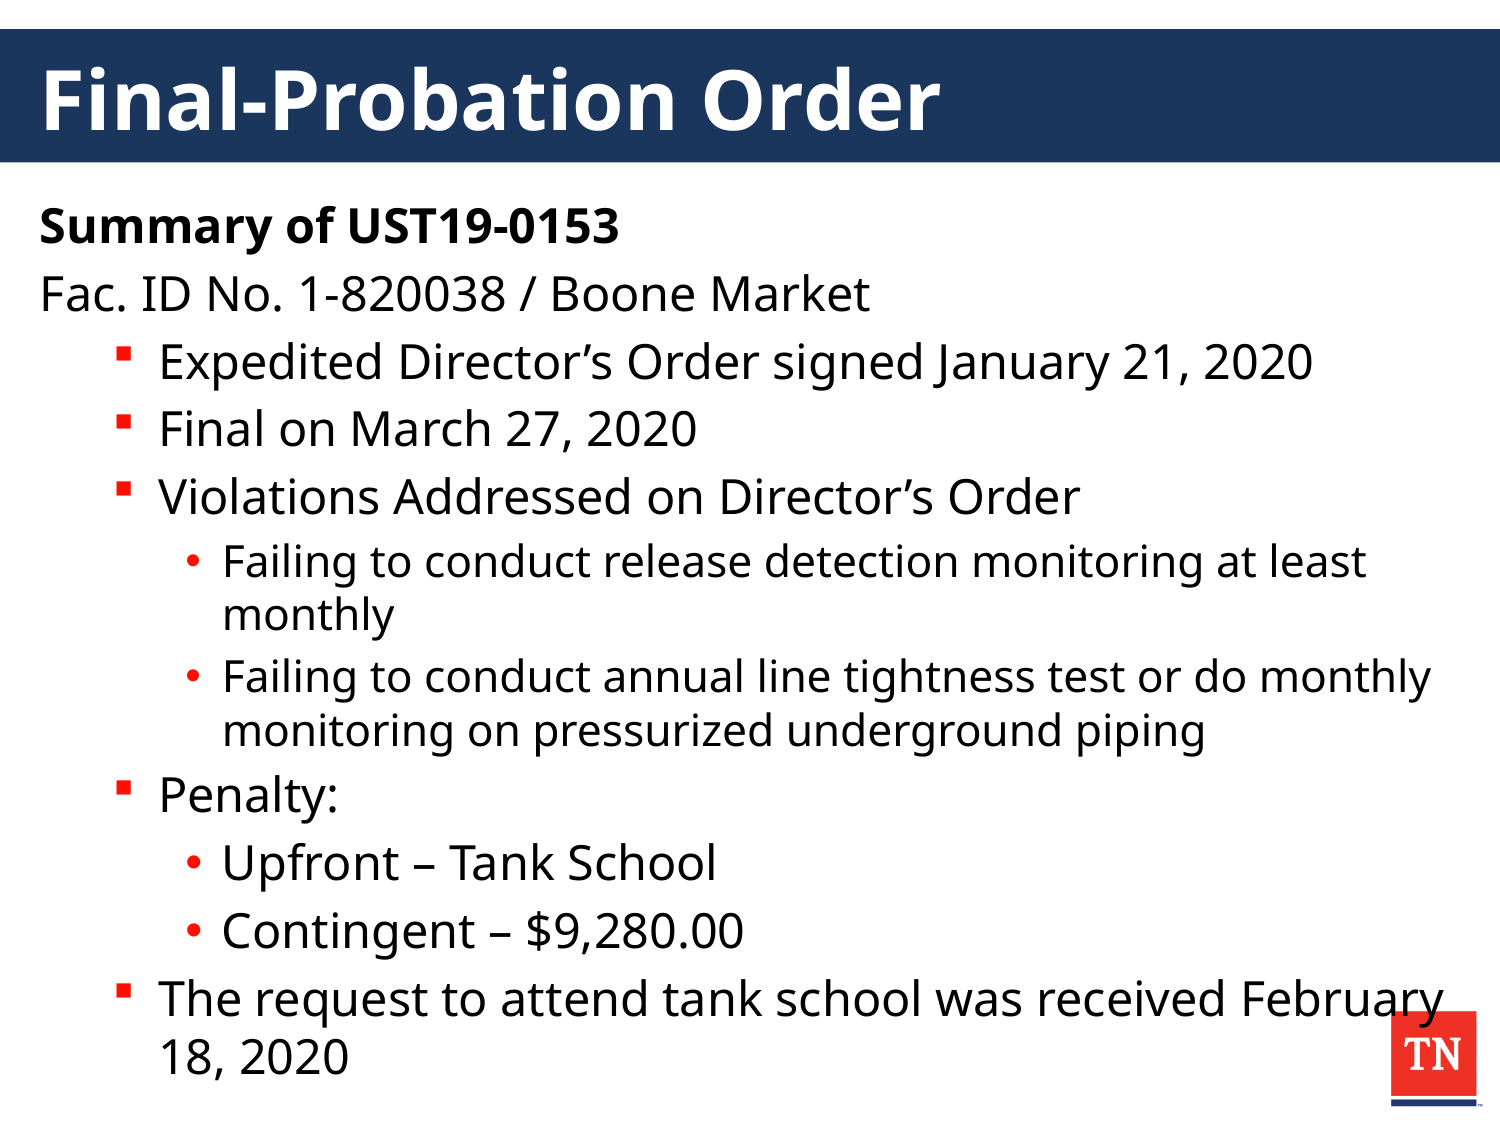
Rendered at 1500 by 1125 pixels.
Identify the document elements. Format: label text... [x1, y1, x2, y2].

picture [1362, 987, 1500, 1125]
title Final-Probation Order [24, 29, 1475, 165]
list Summary of UST19-0153 Fac. ID No. 1-820038 / Boone Market Expedited Director’s Order signed January 21, 2020 Final on March 27, 2020 Violations Addressed on Director’s Order Failing to conduct release detection monitoring at least monthly Failing to conduct annual line tightness test or do monthly monitoring on pressurized underground piping Penalty: Upfront – Tank School Contingent – $9,280.00 The request to attend tank school was received February 18, 2020 [24, 187, 1475, 1100]
